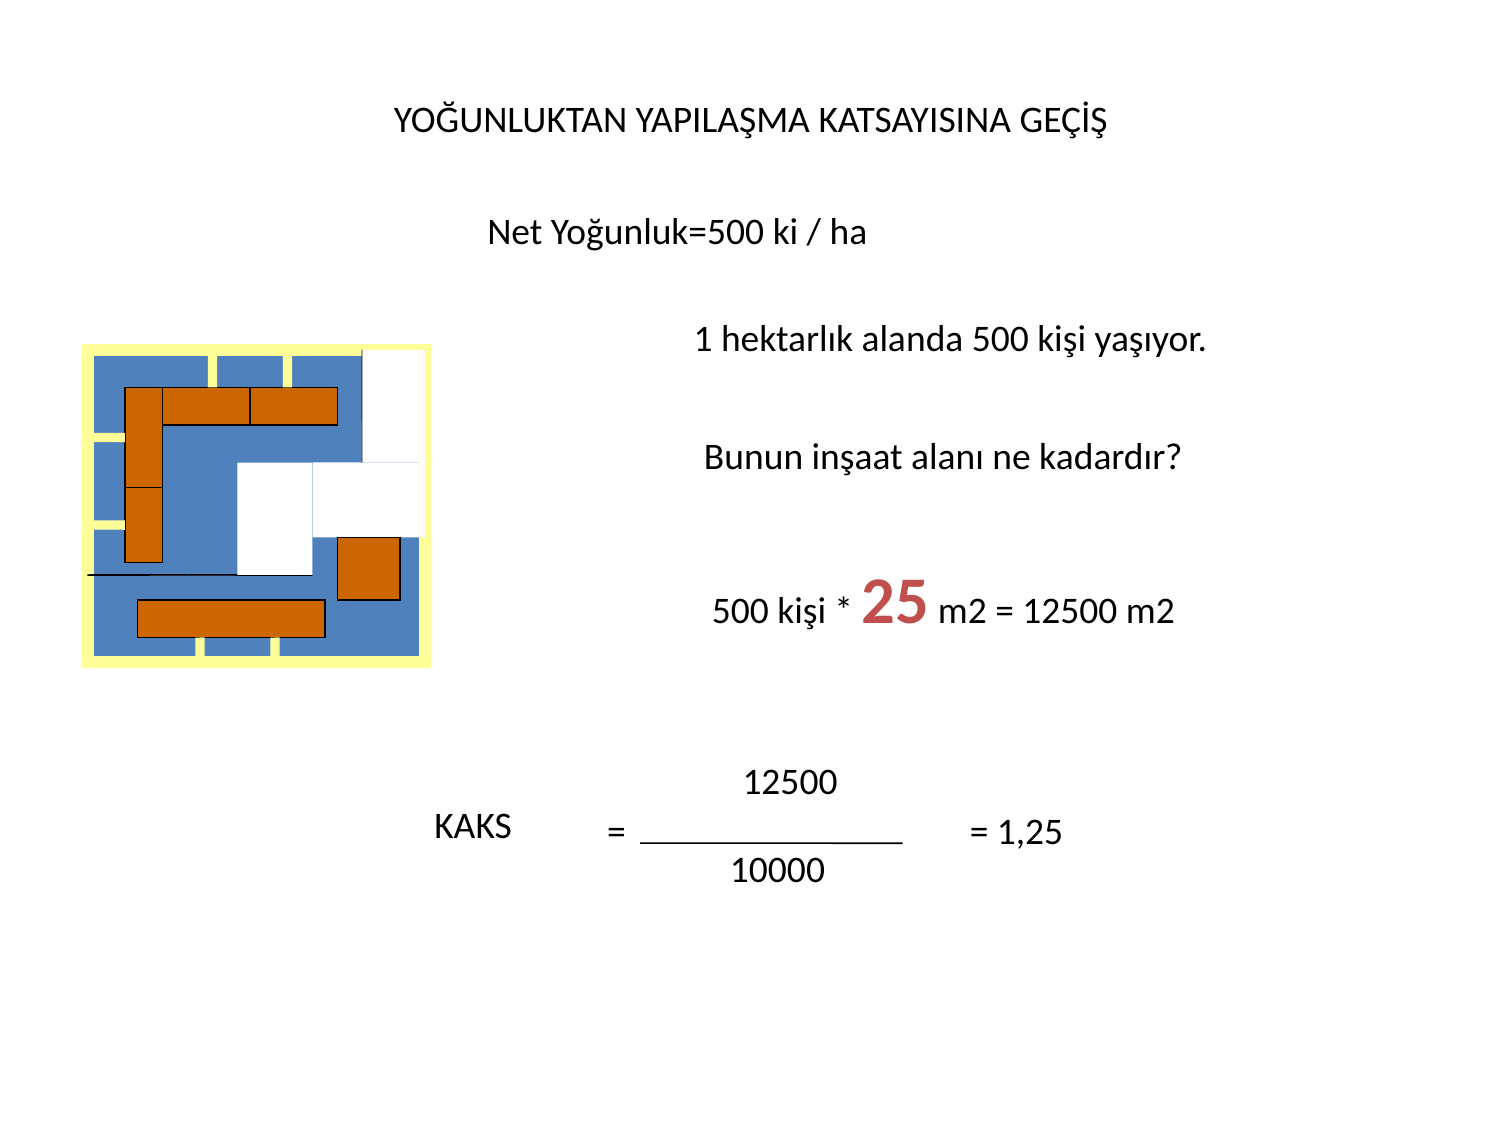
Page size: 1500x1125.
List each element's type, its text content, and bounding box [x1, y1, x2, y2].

text_box [163, 387, 249, 425]
text_box [125, 387, 163, 487]
text_box = 1,25 [955, 799, 1079, 860]
text_box [125, 487, 163, 563]
text_box = [592, 799, 641, 860]
text_box [137, 600, 325, 638]
text_box 1 hektarlık alanda 500 kişi yaşıyor. [678, 306, 1223, 367]
text_box [249, 387, 338, 425]
text_box 10000 [715, 844, 840, 898]
text_box 10000 [715, 837, 840, 843]
text_box 12500 [727, 749, 853, 810]
text_box [87, 349, 425, 663]
text_box 500 kişi * 25 m2 = 12500 m2 [697, 549, 1190, 645]
text_box KAKS [419, 793, 528, 853]
text_box [337, 537, 400, 600]
text_box [313, 462, 425, 538]
text_box [362, 350, 425, 463]
text_box Net Yoğunluk=500 ki / ha [472, 199, 883, 260]
text_box [237, 462, 313, 575]
text_box YOĞUNLUKTAN YAPILAŞMA KATSAYISINA GEÇİŞ [379, 87, 1124, 148]
text_box Bunun inşaat alanı ne kadardır? [689, 424, 1199, 485]
